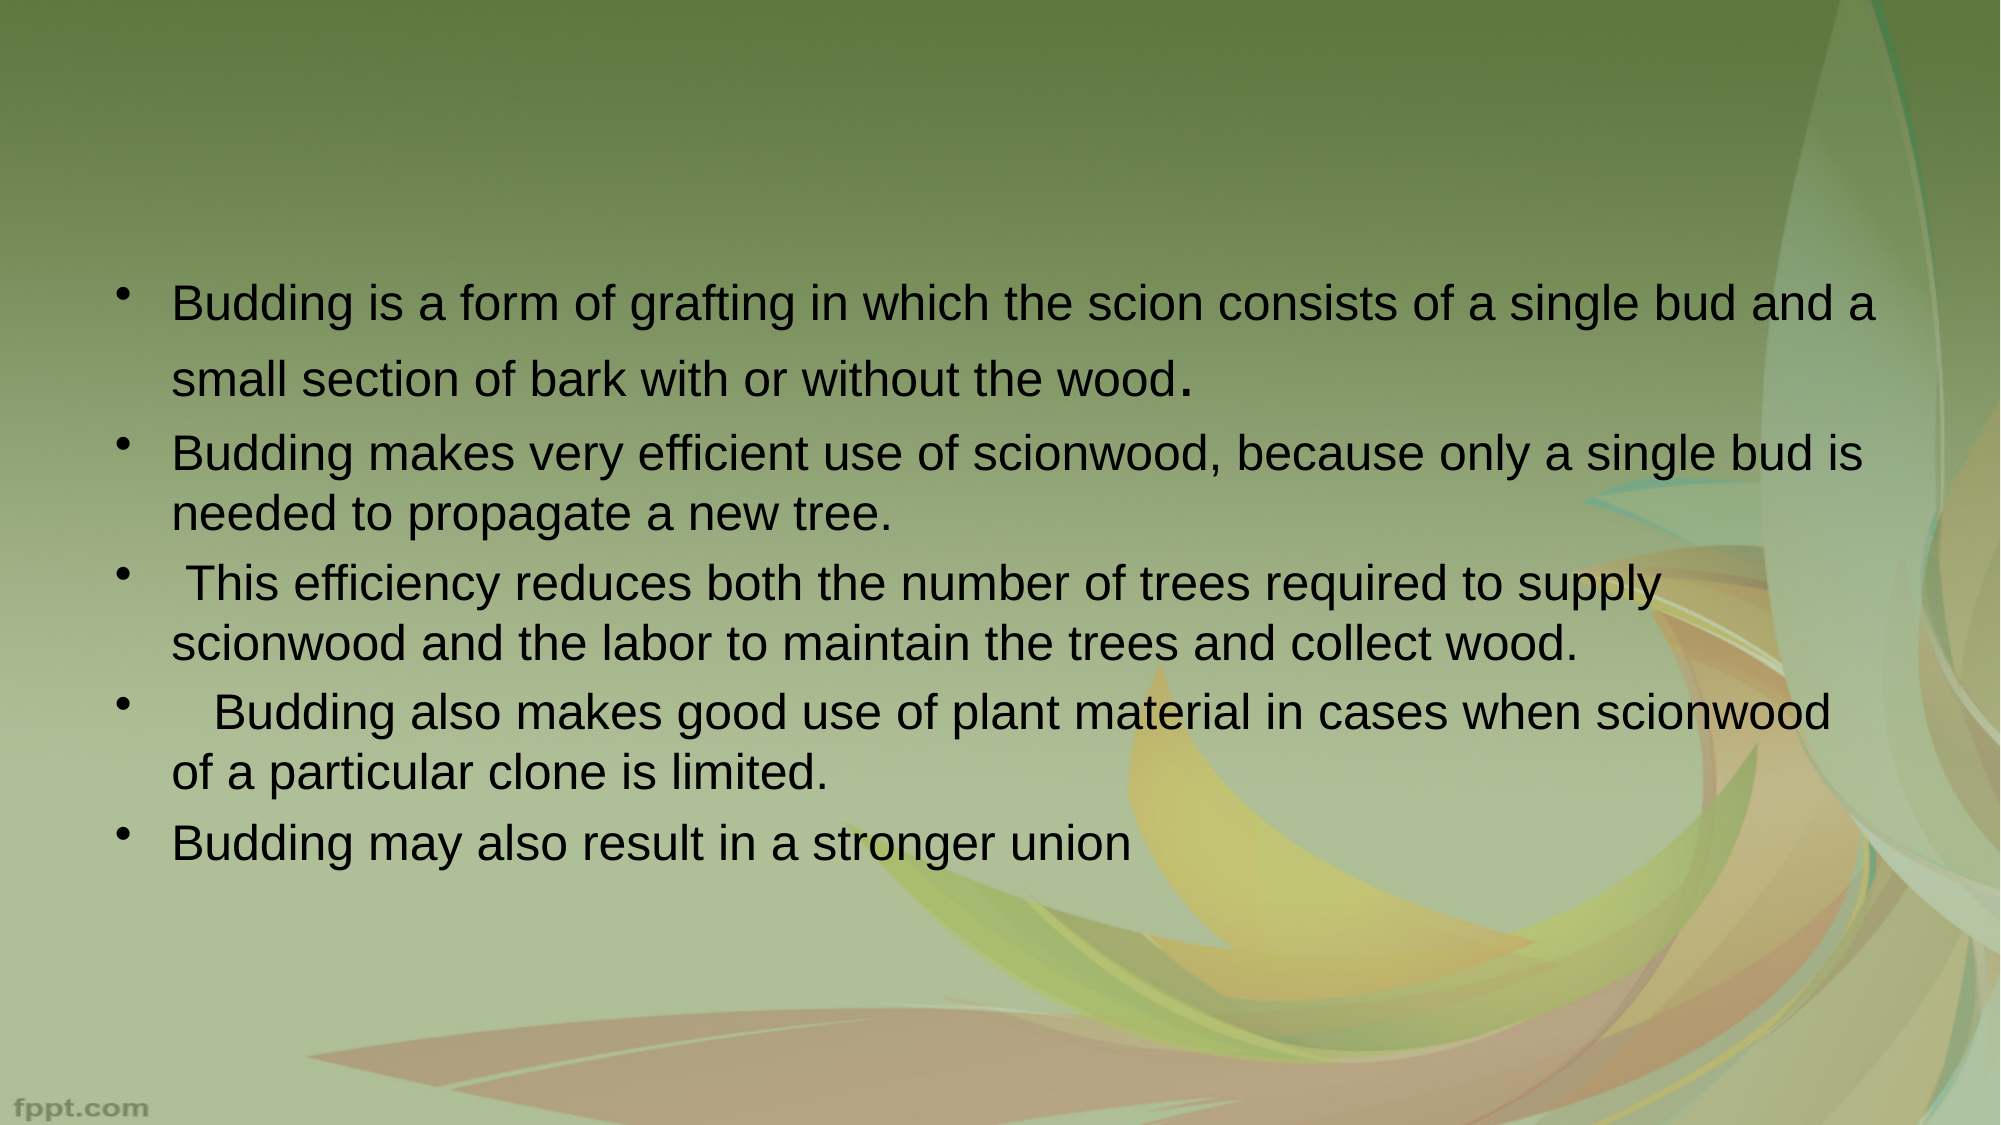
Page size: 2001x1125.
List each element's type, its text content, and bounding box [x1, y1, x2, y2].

picture [0, 0, 2001, 1125]
list Budding is a form of grafting in which the scion consists of a single bud and a small section of bark with or without the wood. Budding makes very efficient use of scionwood, because only a single bud is needed to propagate a new tree. This efficiency reduces both the number of trees required to supply scionwood and the labor to maintain the trees and collect wood. Budding also makes good use of plant material in cases when scionwood of a particular clone is limited. Budding may also result in a stronger union [99, 262, 1900, 1005]
